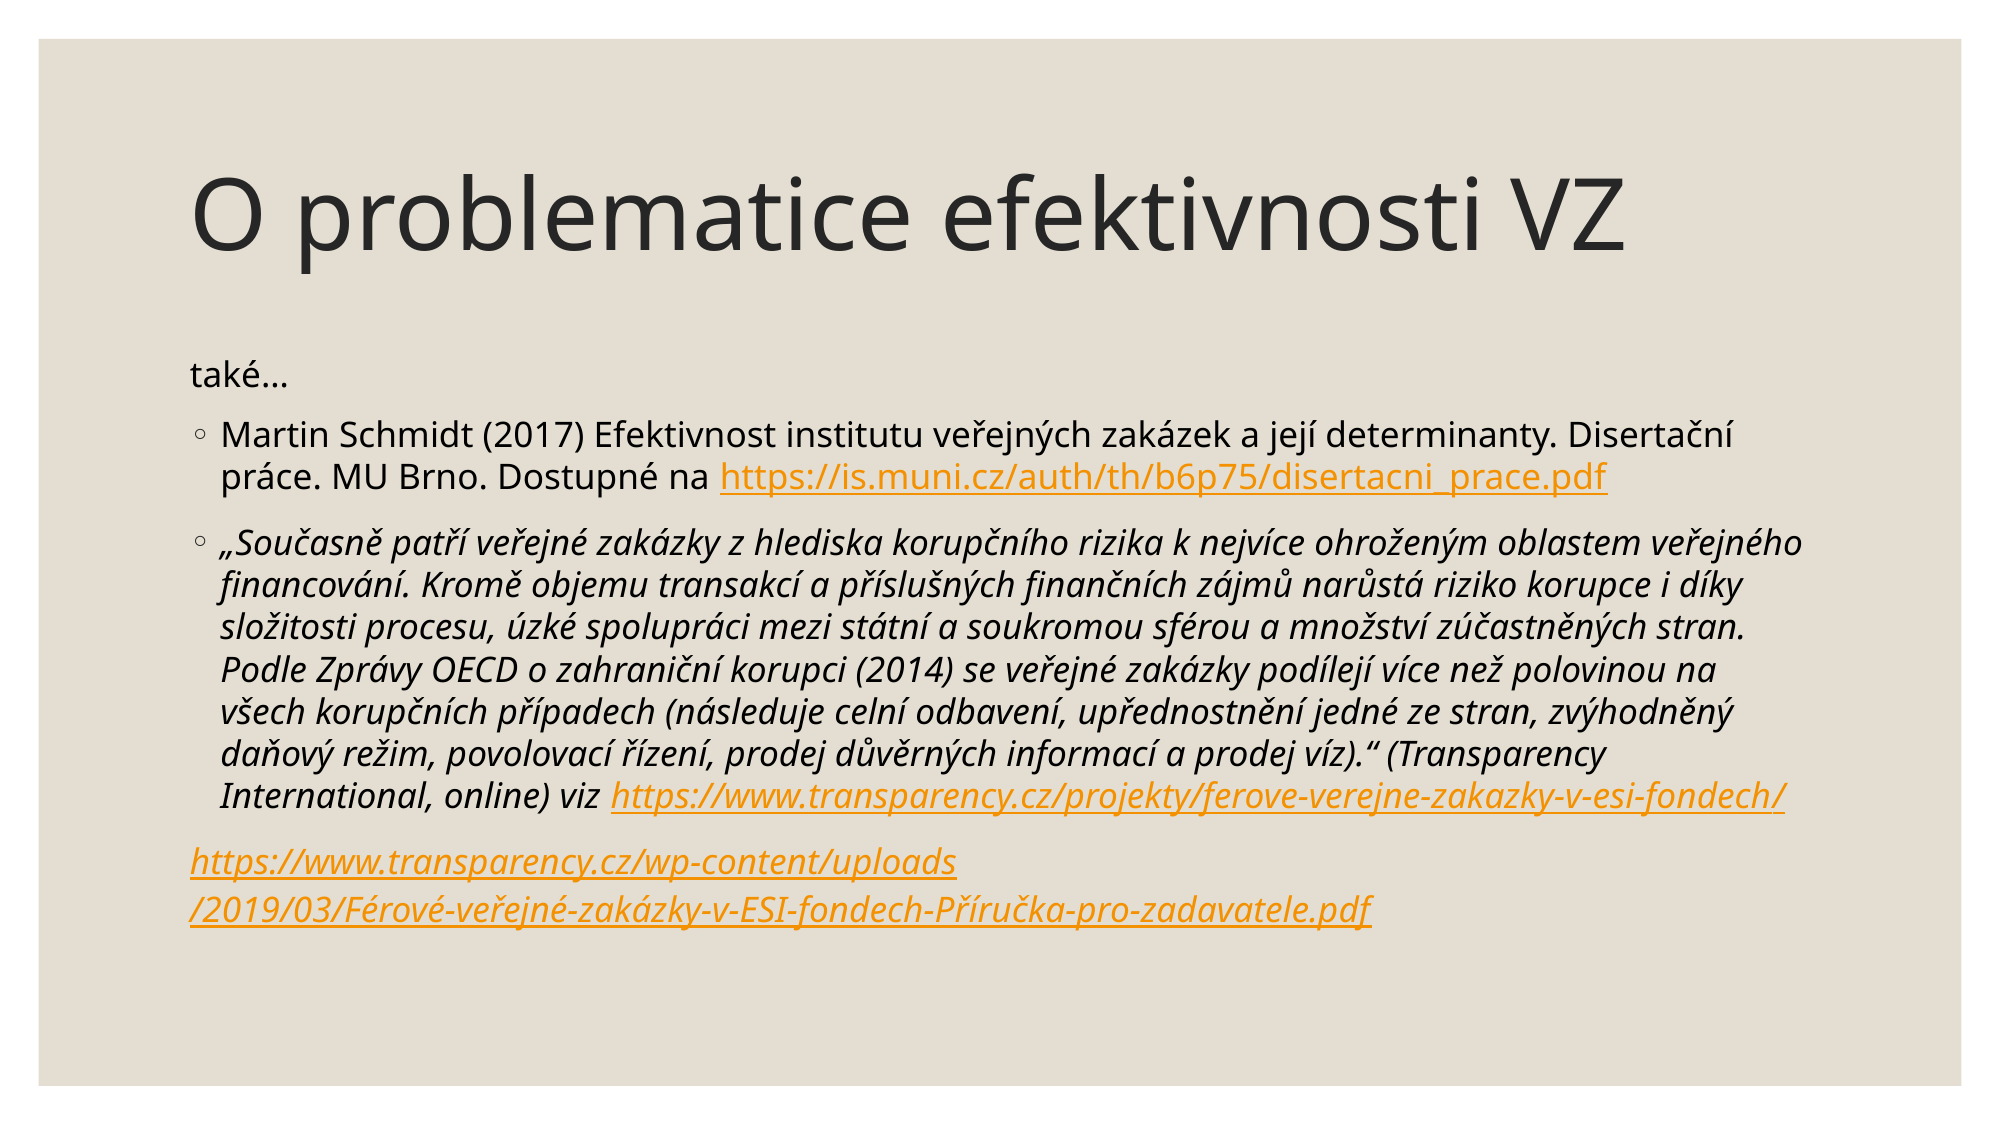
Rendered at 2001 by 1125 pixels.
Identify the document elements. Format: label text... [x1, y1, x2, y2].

list také… Martin Schmidt (2017) Efektivnost institutu veřejných zakázek a její determinanty. Disertační práce. MU Brno. Dostupné na https://is.muni.cz/auth/th/b6p75/disertacni_prace.pdf „Současně patří veřejné zakázky z hlediska korupčního rizika k nejvíce ohroženým oblastem veřejného financování. Kromě objemu transakcí a příslušných finančních zájmů narůstá riziko korupce i díky složitosti procesu, úzké spolupráci mezi státní a soukromou sférou a množství zúčastněných stran. Podle Zprávy OECD o zahraniční korupci (2014) se veřejné zakázky podílejí více než polovinou na všech korupčních případech (následuje celní odbavení, upřednostnění jedné ze stran, zvýhodněný daňový režim, povolovací řízení, prodej důvěrných informací a prodej víz).“ (Transparency International, online) viz https://www.transparency.cz/projekty/ferove-verejne-zakazky-v-esi-fondech/ https://www.transparency.cz/wp-content/uploads/2019/03/Férové-veřejné-zakázky-v-ESI-fondech-Příručka-pro-zadavatele.pdf [174, 345, 1825, 990]
title O problematice efektivnosti VZ [174, 105, 1825, 331]
